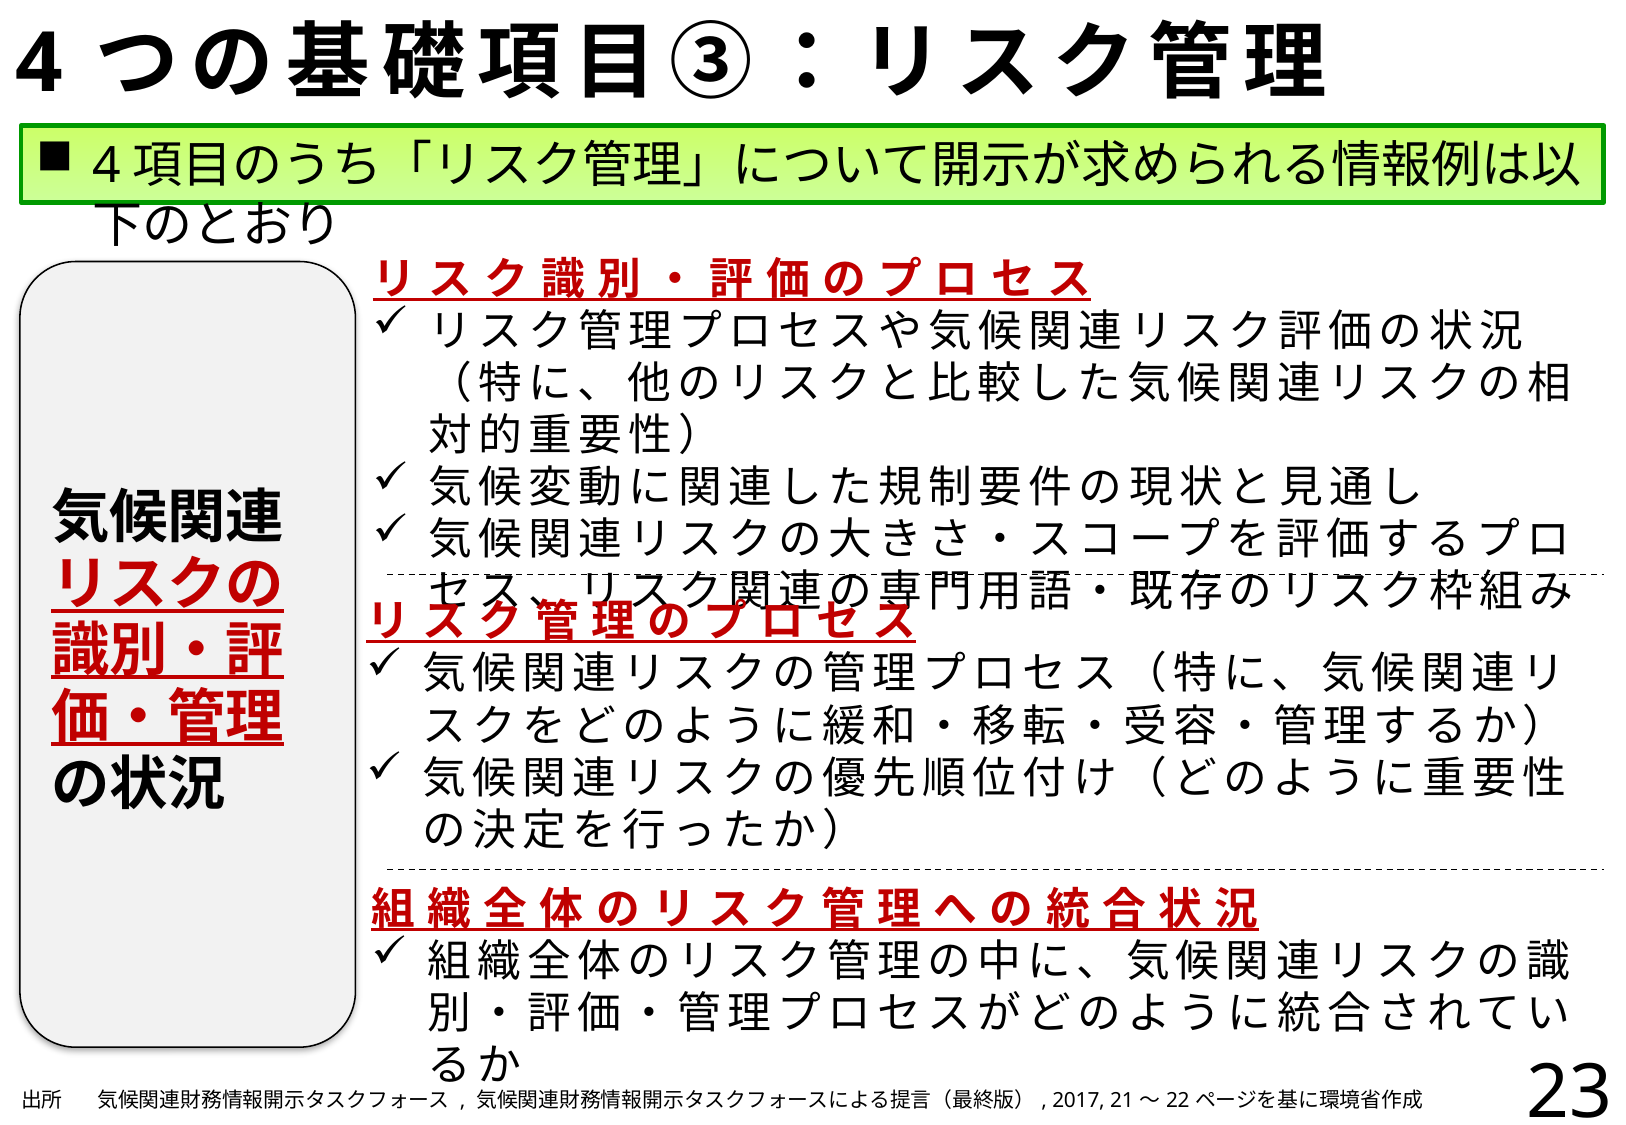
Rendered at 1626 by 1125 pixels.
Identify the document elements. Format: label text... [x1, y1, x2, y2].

text_box リスク管理のプロセス 気候関連リスクの管理プロセス（特に、気候関連リスクをどのように緩和・移転・受容・管理するか） 気候関連リスクの優先順位付け（どのように重要性の決定を行ったか） [351, 586, 1625, 862]
list 4項目のうち「リスク管理」について開示が求められる情報例は以下のとおり [19, 123, 1606, 205]
slide_number 23 [1426, 1116, 1625, 1125]
table_header 気候関連財務情報開示タスクフォース , 気候関連財務情報開示タスクフォースによる提言（最終版）, 2017, 21～22ページを基に環境省作成 [97, 1082, 1625, 1116]
title 4つの基礎項目③：リスク管理 [0, 1, 1625, 67]
text_box 気候関連リスクの識別・評価・管理の状況 [19, 260, 357, 1048]
text_box 組織全体のリスク管理への統合状況 組織全体のリスク管理の中に、気候関連リスクの識別・評価・管理プロセスがどのように統合されているか [356, 873, 1625, 1097]
table_header 出所 [21, 1082, 97, 1116]
text_box リスク識別・評価のプロセス リスク管理プロセスや気候関連リスク評価の状況（特に、他のリスクと比較した気候関連リスクの相対的重要性） 気候変動に関連した規制要件の現状と見通し 気候関連リスクの大きさ・スコープを評価するプロセス、リスク関連の専門用語・既存のリスク枠組み [357, 243, 1625, 586]
